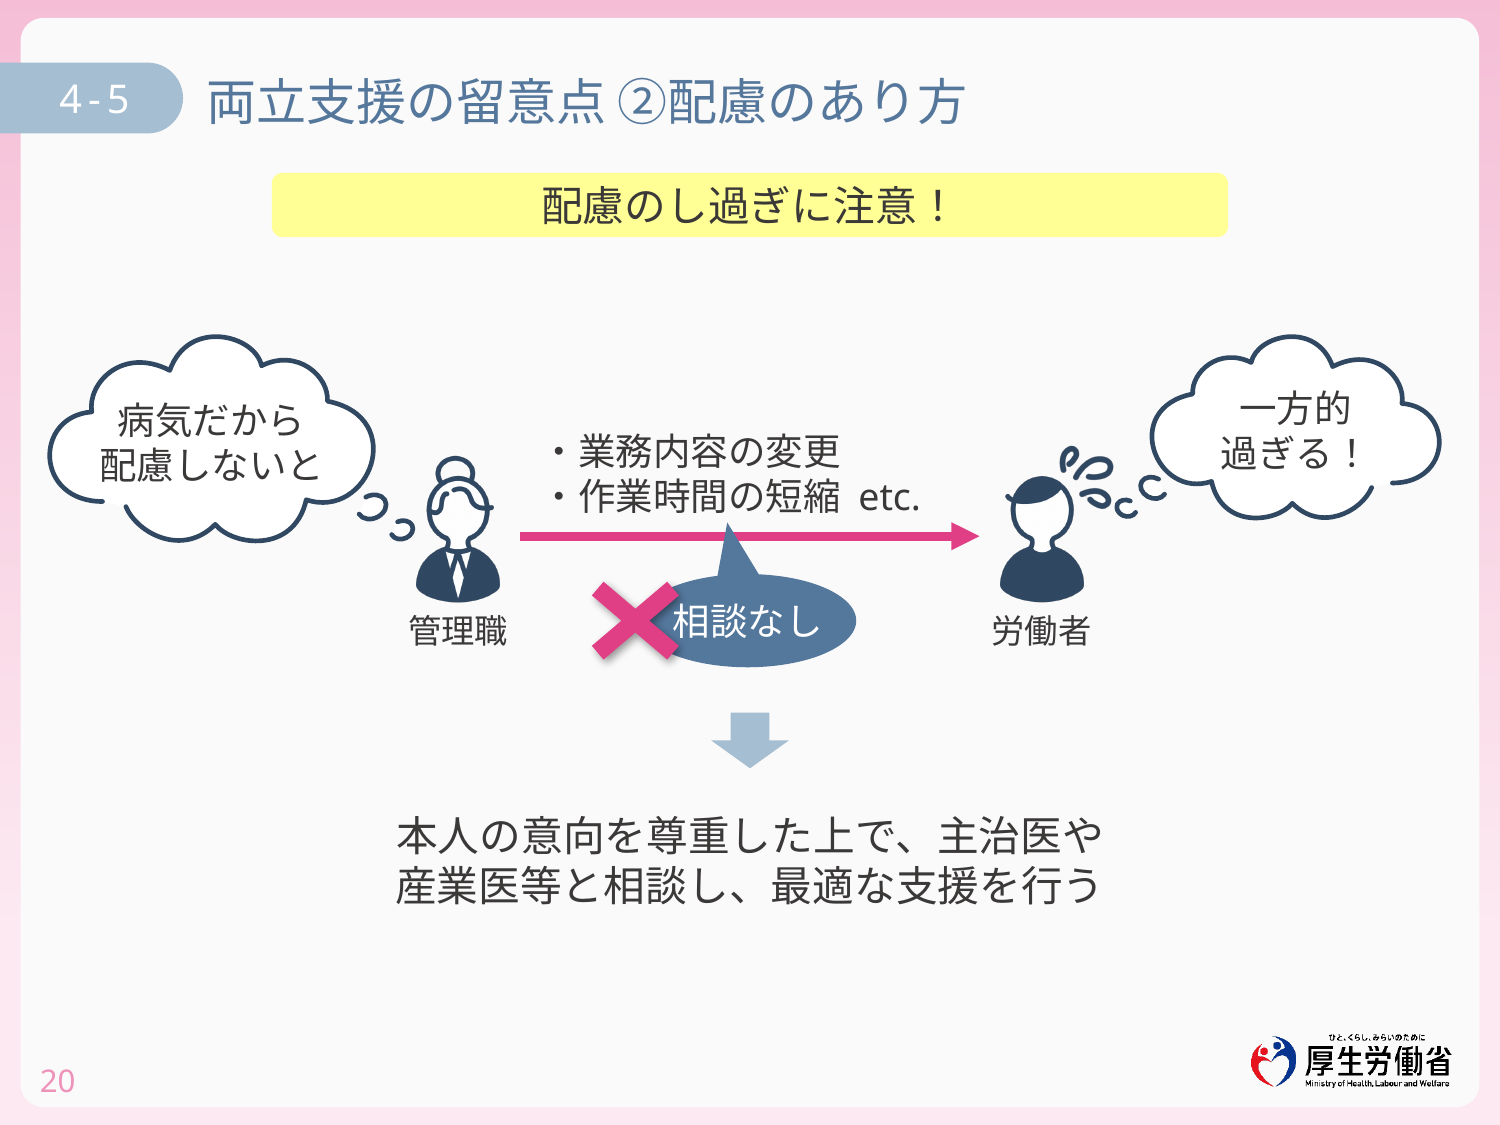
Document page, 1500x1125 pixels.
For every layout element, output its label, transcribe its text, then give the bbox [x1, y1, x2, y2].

text_box 20 [24, 1054, 363, 1115]
text_box 労働者 [963, 602, 1121, 658]
picture [416, 455, 500, 603]
text_box [0, 61, 169, 135]
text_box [49, 336, 413, 541]
text_box 両立支援の留意点 ②配慮のあり方 [183, 62, 1475, 146]
text_box 本人の意向を尊重した上で、主治医や 産業医等と相談し、最適な支援を行う [380, 802, 1120, 918]
picture [1000, 444, 1117, 603]
text_box [707, 711, 793, 770]
text_box 4-5 [9, 68, 180, 128]
text_box 管理職 [379, 602, 537, 658]
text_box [1117, 336, 1440, 519]
picture [1237, 1023, 1465, 1098]
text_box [186, 172, 1314, 238]
text_box [590, 580, 638, 662]
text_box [638, 574, 857, 668]
text_box ・業務内容の変更 ・作業時間の短縮 etc. [526, 420, 974, 526]
